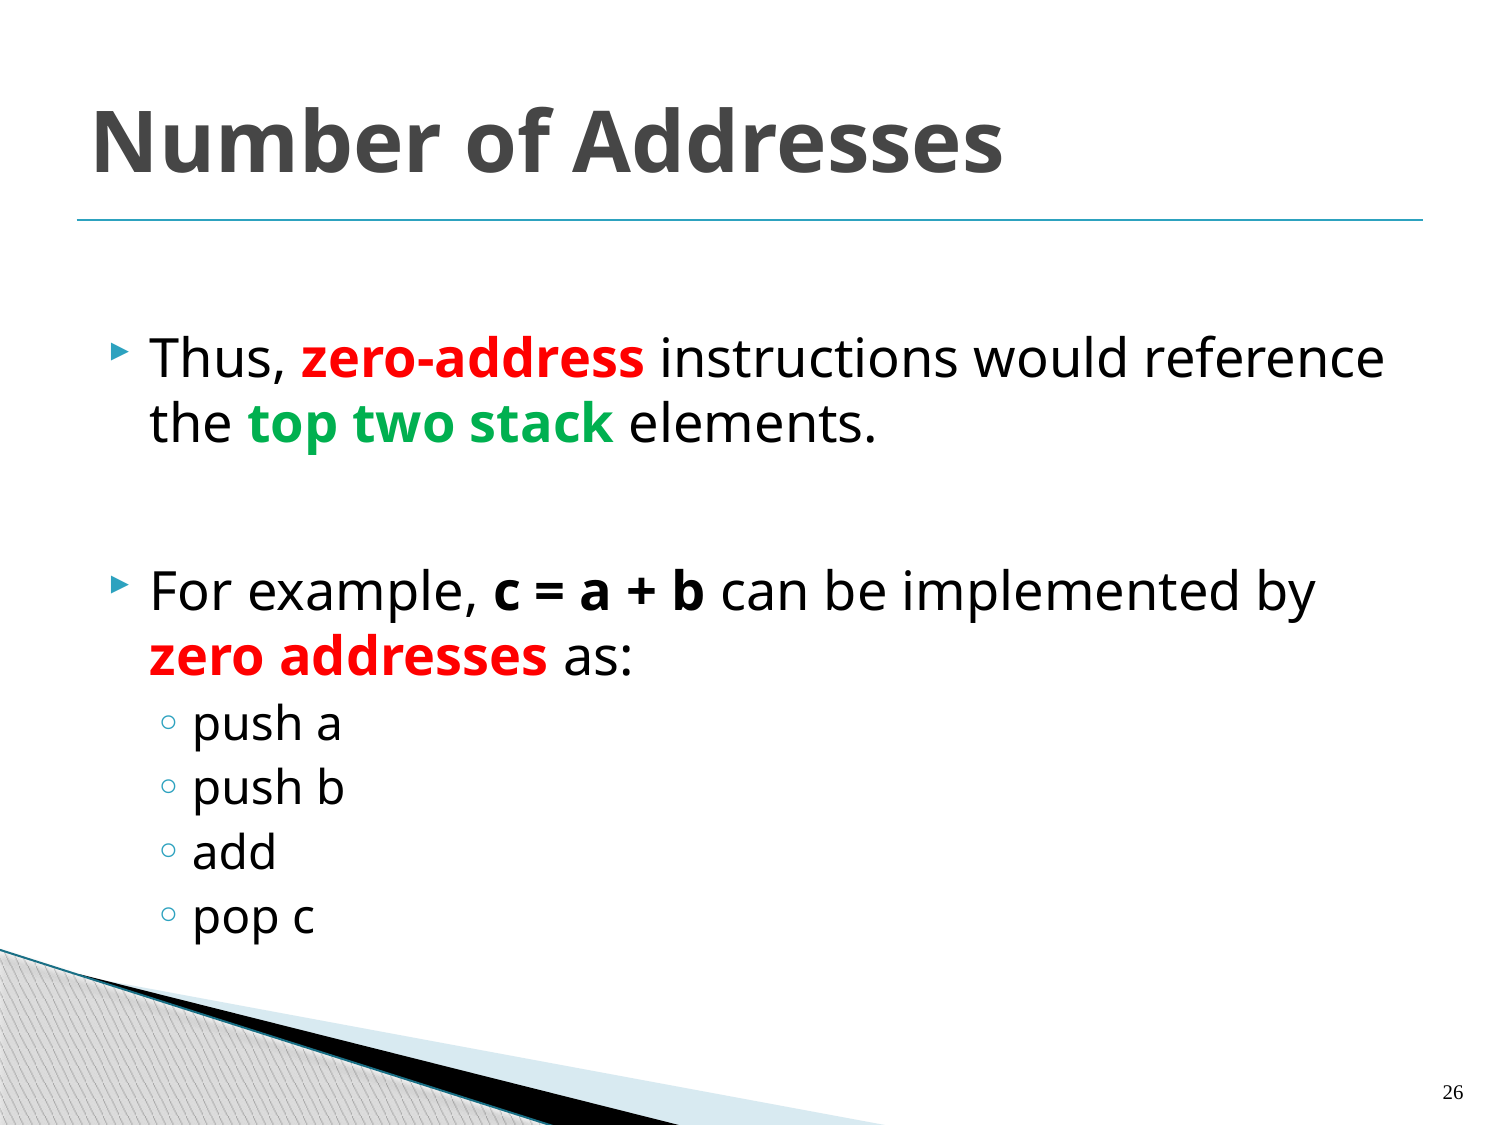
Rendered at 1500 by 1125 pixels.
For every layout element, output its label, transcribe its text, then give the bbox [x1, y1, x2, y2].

list Thus, zero-address instructions would reference the top two stack elements. For example, c = a + b can be implemented by zero addresses as: push a push b add pop c [75, 243, 1425, 986]
slide_number 26 [1418, 1051, 1479, 1112]
title Number of Addresses [75, 45, 1425, 233]
text_box [70, 1021, 384, 1097]
text_box [512, 1021, 988, 1097]
